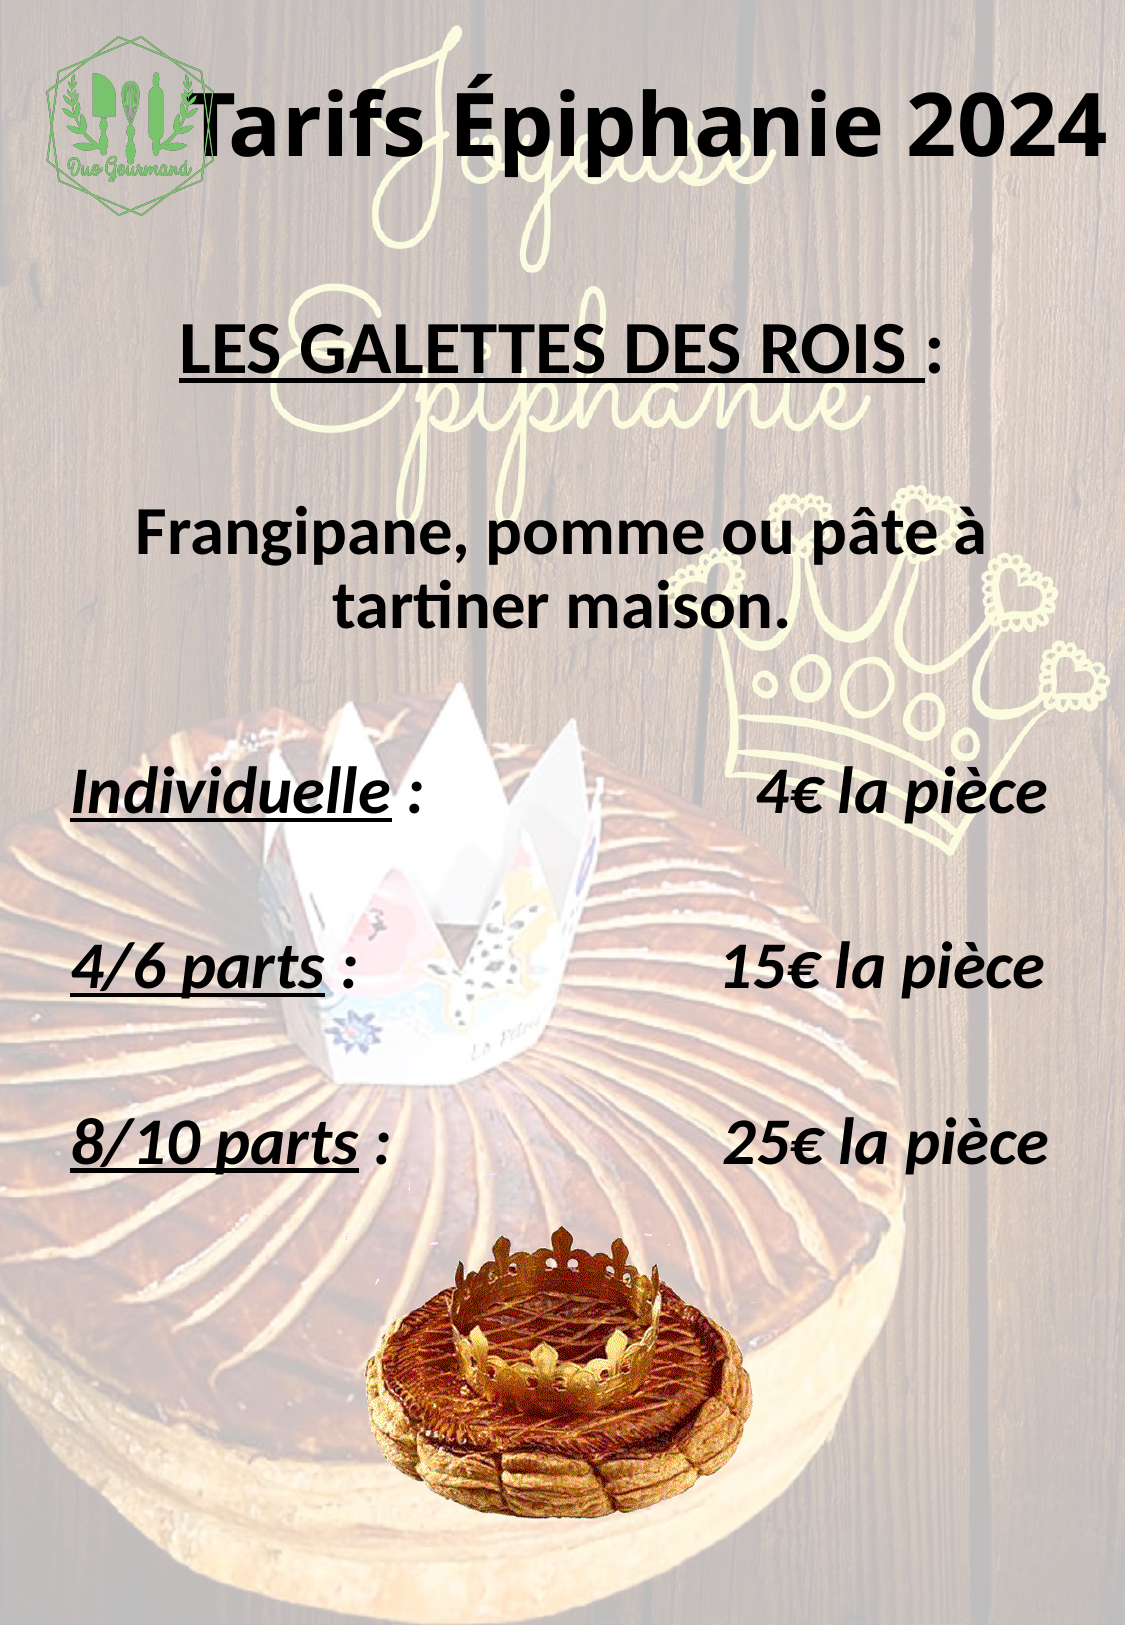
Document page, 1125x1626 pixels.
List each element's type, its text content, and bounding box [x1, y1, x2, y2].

title Tarifs Épiphanie 2024 [225, 46, 1125, 184]
subtitle LES GALETTES DES ROIS : Frangipane, pomme ou pâte à tartiner maison. Individuelle : 4€ la pièce 4/6 parts : 15€ la pièce 8/10 parts : 25€ la pièce [55, 301, 1070, 1526]
picture [35, 21, 225, 231]
picture [282, 1131, 843, 1552]
